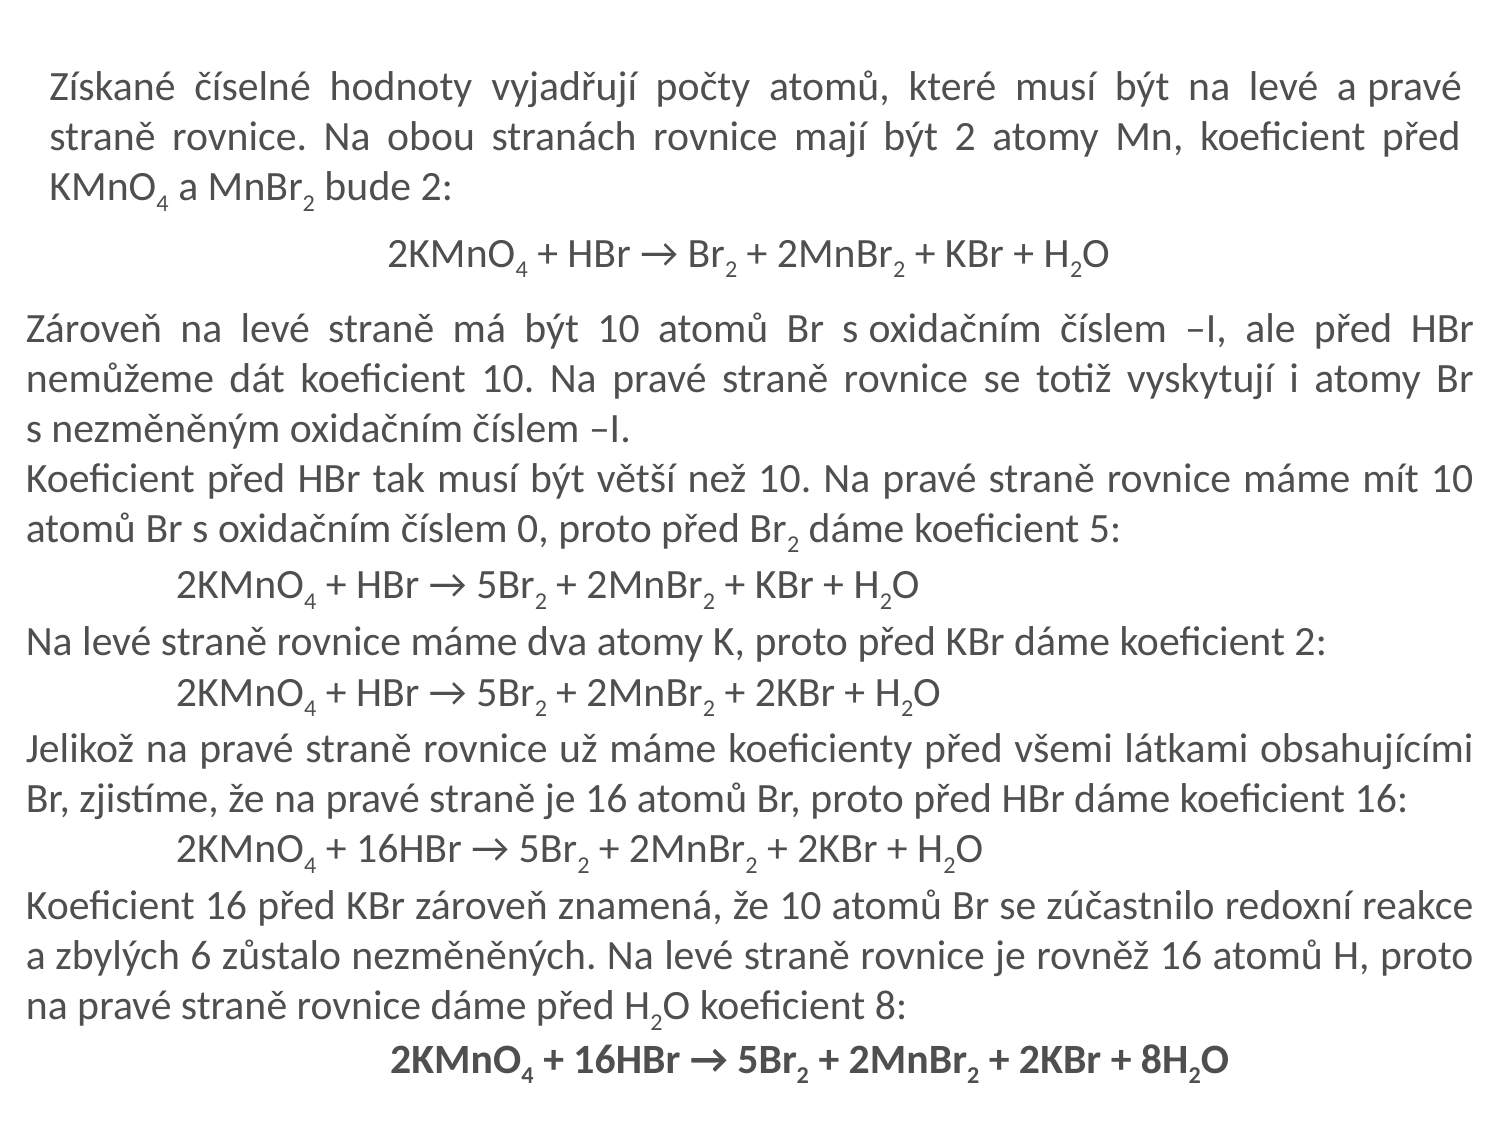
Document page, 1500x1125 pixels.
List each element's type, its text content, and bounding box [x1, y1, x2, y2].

text_box 2KMnO4 + HBr → Br2 + 2MnBr2 + KBr + H2O [372, 218, 1211, 290]
text_box 2KMnO4 + 16HBr → 5Br2 + 2MnBr2 + 2KBr + 8H2O [297, 1024, 1322, 1096]
text_box Zároveň na levé straně má být 10 atomů Br s oxidačním číslem –I, ale před HBr nemůžeme dát koeficient 10. Na pravé straně rovnice se totiž vyskytují i atomy Br s nezměněným oxidačním číslem –I. Koeficient před HBr tak musí být větší než 10. Na pravé straně rovnice máme mít 10 atomů Br s oxidačním číslem 0, proto před Br2 dáme koeficient 5: 2KMnO4 + HBr → 5Br2 + 2MnBr2 + KBr + H2O Na levé straně rovnice máme dva atomy K, proto před KBr dáme koeficient 2: 2KMnO4 + HBr → 5Br2 + 2MnBr2 + 2KBr + H2O Jelikož na pravé straně rovnice už máme koeficienty před všemi látkami obsahujícími Br, zjistíme, že na pravé straně je 16 atomů Br, proto před HBr dáme koeficient 16: 2KMnO4 + 16HBr → 5Br2 + 2MnBr2 + 2KBr + H2O Koeficient 16 před KBr zároveň znamená, že 10 atomů Br se zúčastnilo redoxní reakce a zbylých 6 zůstalo nezměněných. Na levé straně rovnice je rovněž 16 atomů H, proto na pravé straně rovnice dáme před H2O koeficient 8: [10, 293, 1490, 1043]
text_box Získané číselné hodnoty vyjadřují počty atomů, které musí být na levé a pravé straně rovnice. Na obou stranách rovnice mají být 2 atomy Mn, koeficient před KMnO4 a MnBr2 bude 2: [34, 51, 1477, 224]
